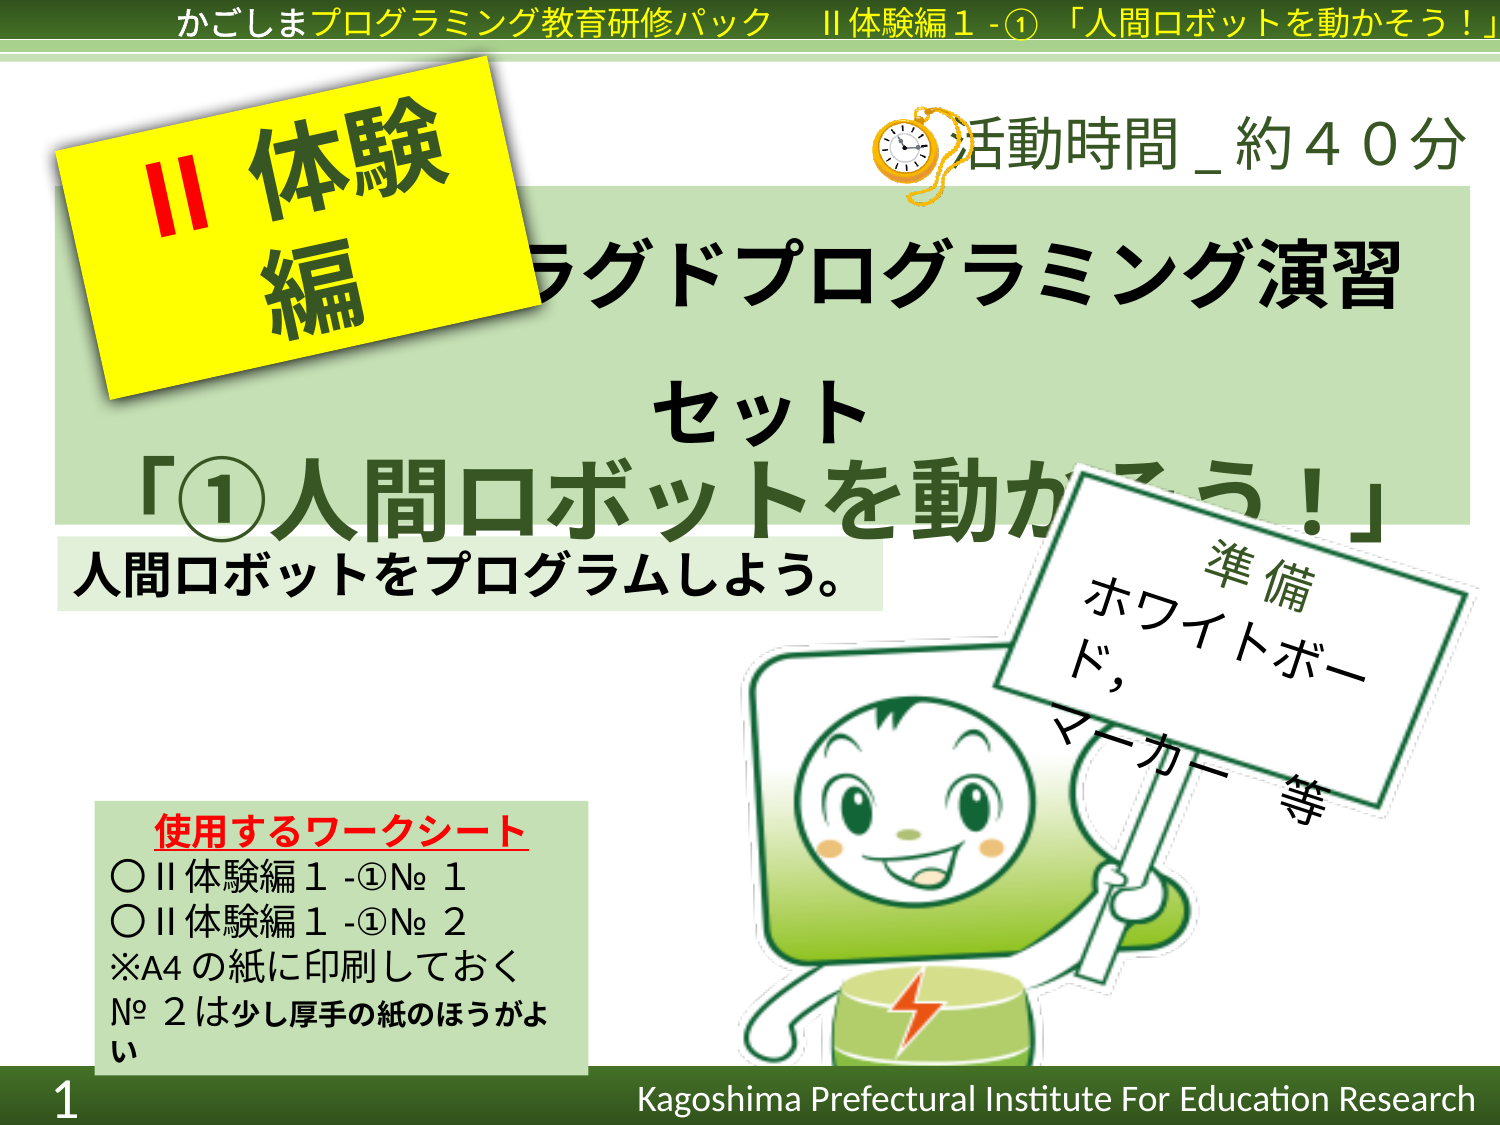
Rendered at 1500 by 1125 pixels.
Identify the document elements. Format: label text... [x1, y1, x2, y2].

text_box 人間ロボットをプログラムしよう。 [57, 536, 737, 612]
text_box １ アンプラグドプログラミング演習セット 「①人間ロボットを動かそう!」 [54, 186, 1471, 525]
text_box Ⅱ体験編 [54, 55, 542, 400]
picture [737, 463, 1479, 1066]
picture [867, 103, 977, 211]
text_box 使用するワークシート 〇Ⅱ体験編１-①№１ 〇Ⅱ体験編１-①№２ ※A4の紙に印刷しておく №２は少し厚手の紙のほうがよい [94, 800, 589, 1076]
text_box 活動時間_約４０分 [933, 99, 1483, 185]
slide_number 1 [0, 1065, 130, 1125]
